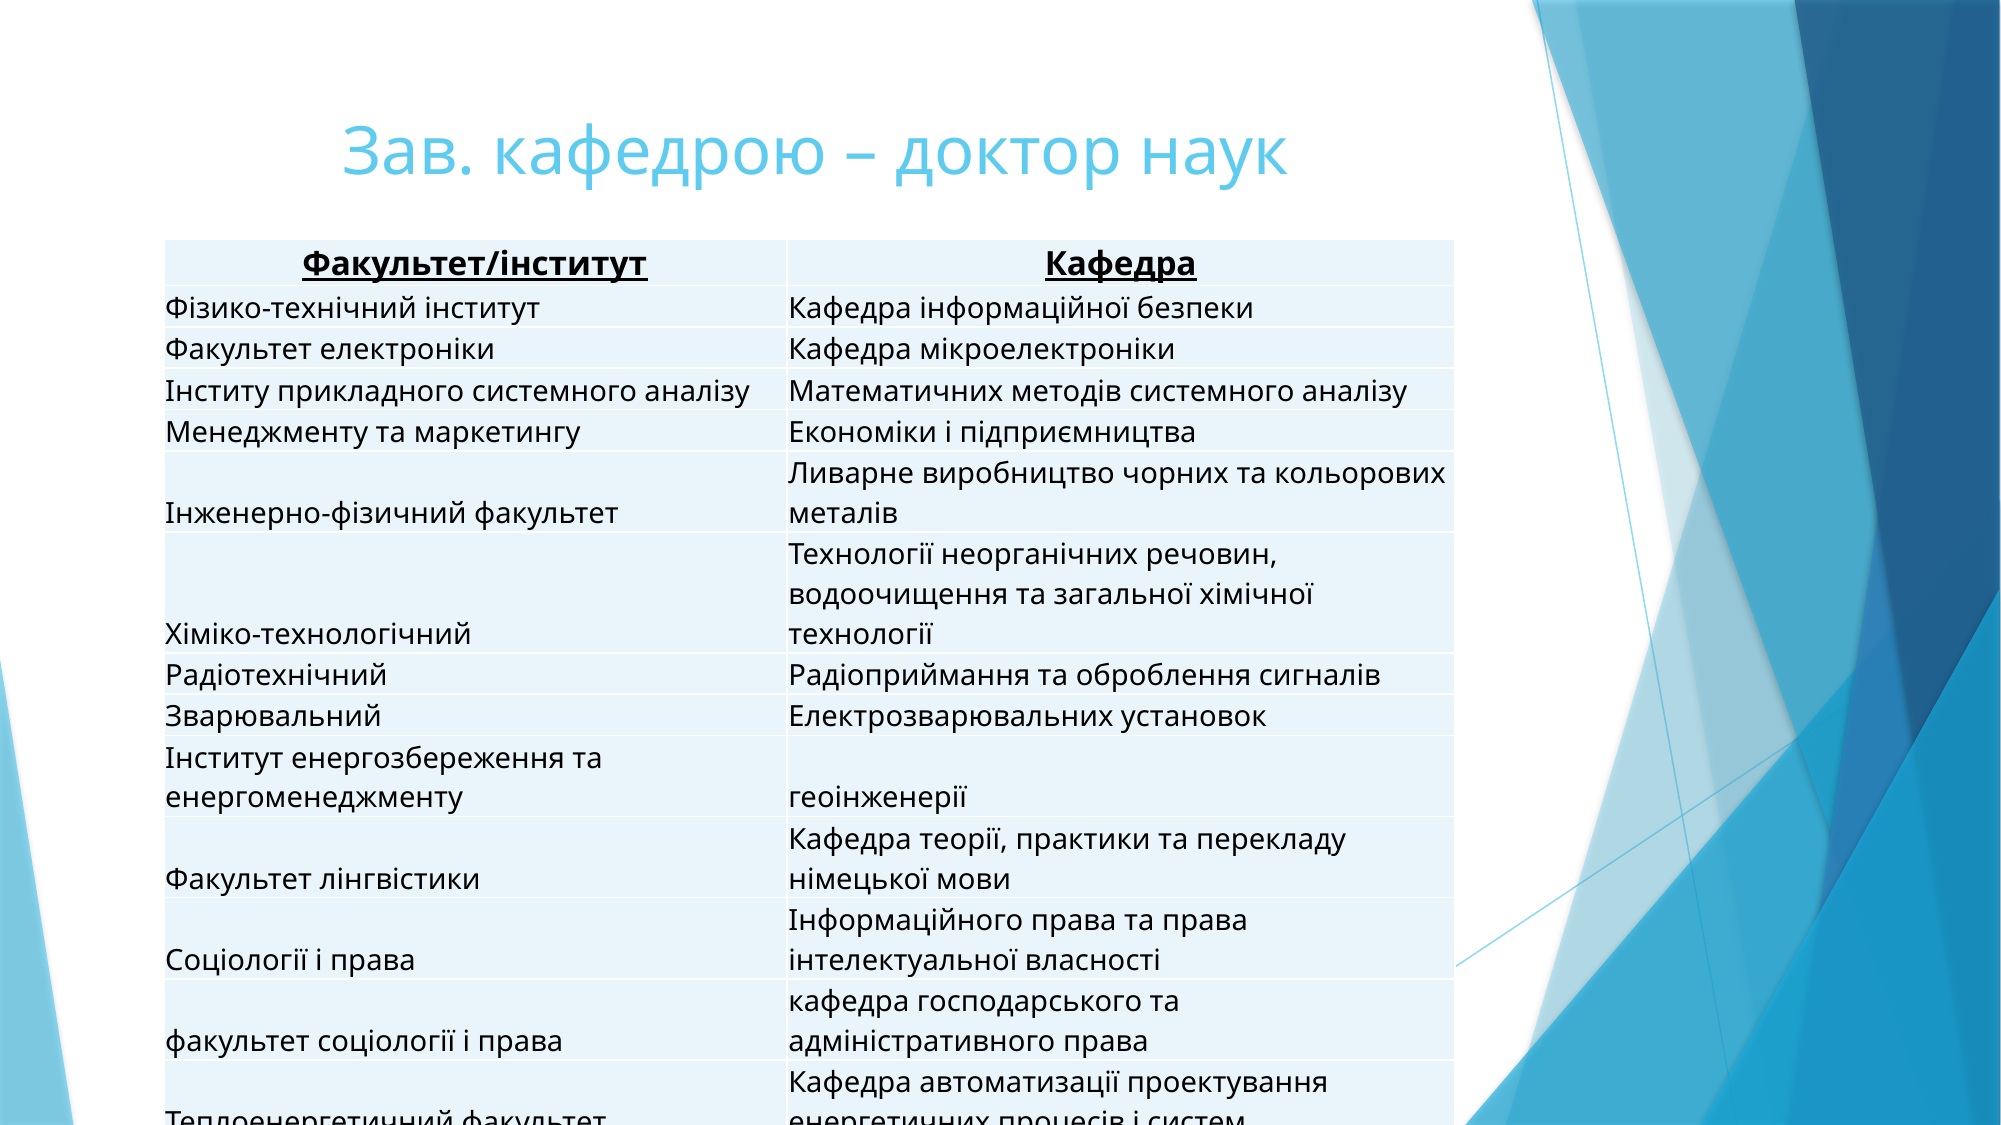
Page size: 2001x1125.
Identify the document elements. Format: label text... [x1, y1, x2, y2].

table_cell Ливарне виробництво чорних та кольорових металів [788, 452, 1454, 531]
table_header Кафедра [788, 240, 1454, 285]
table_cell Теплоенергетичний факультет [165, 1061, 786, 1125]
table_cell Eкономіки і підприємництва [788, 410, 1454, 450]
table_cell Факультет електроніки [165, 328, 786, 367]
table_cell Зварювальний [165, 695, 786, 735]
table_cell Інженерно-фізичний факультет [165, 452, 786, 531]
table_cell Електрозварювальних установок [788, 695, 1454, 735]
table_cell Кафедра теорії, практики та перекладу німецької мови [788, 817, 1454, 897]
table_cell геоінженерії [788, 736, 1454, 816]
table_cell Радіотехнічний [165, 654, 786, 693]
table_cell Технології неорганічних речовин, водоочищення та загальної хімічної технології [788, 533, 1454, 652]
table_cell Кафедра мікроелектроніки [788, 328, 1454, 367]
table_cell Хіміко-технологічний [165, 533, 786, 652]
table_cell Соціології і права [165, 898, 786, 978]
table_cell кафедра господарського та адміністративного права [788, 980, 1454, 1059]
table_cell Менеджменту та маркетингу [165, 410, 786, 450]
table_cell Факультет лінгвістики [165, 817, 786, 897]
table_cell Кафедра інформаційної безпеки [788, 286, 1454, 326]
table_cell Інформаційного права та права інтелектуальної власності [788, 898, 1454, 978]
table_cell Математичних методів системного аналізу [788, 369, 1454, 409]
table_cell Фізико-технічний інститут [165, 286, 786, 326]
table_cell факультет соціології і права [165, 980, 786, 1059]
table_cell Інститу прикладного системного аналізу [165, 369, 786, 409]
title Зав. кафедрою – доктор наук [111, 99, 1522, 221]
table_cell Інститут енергозбереження та енергоменеджменту [165, 736, 786, 816]
table_cell Кафедра автоматизації проектування енергетичних процесів і систем [788, 1061, 1454, 1125]
table_header Факультет/інститут [165, 240, 786, 285]
table_cell Радіоприймання та оброблення сигналів [788, 654, 1454, 693]
